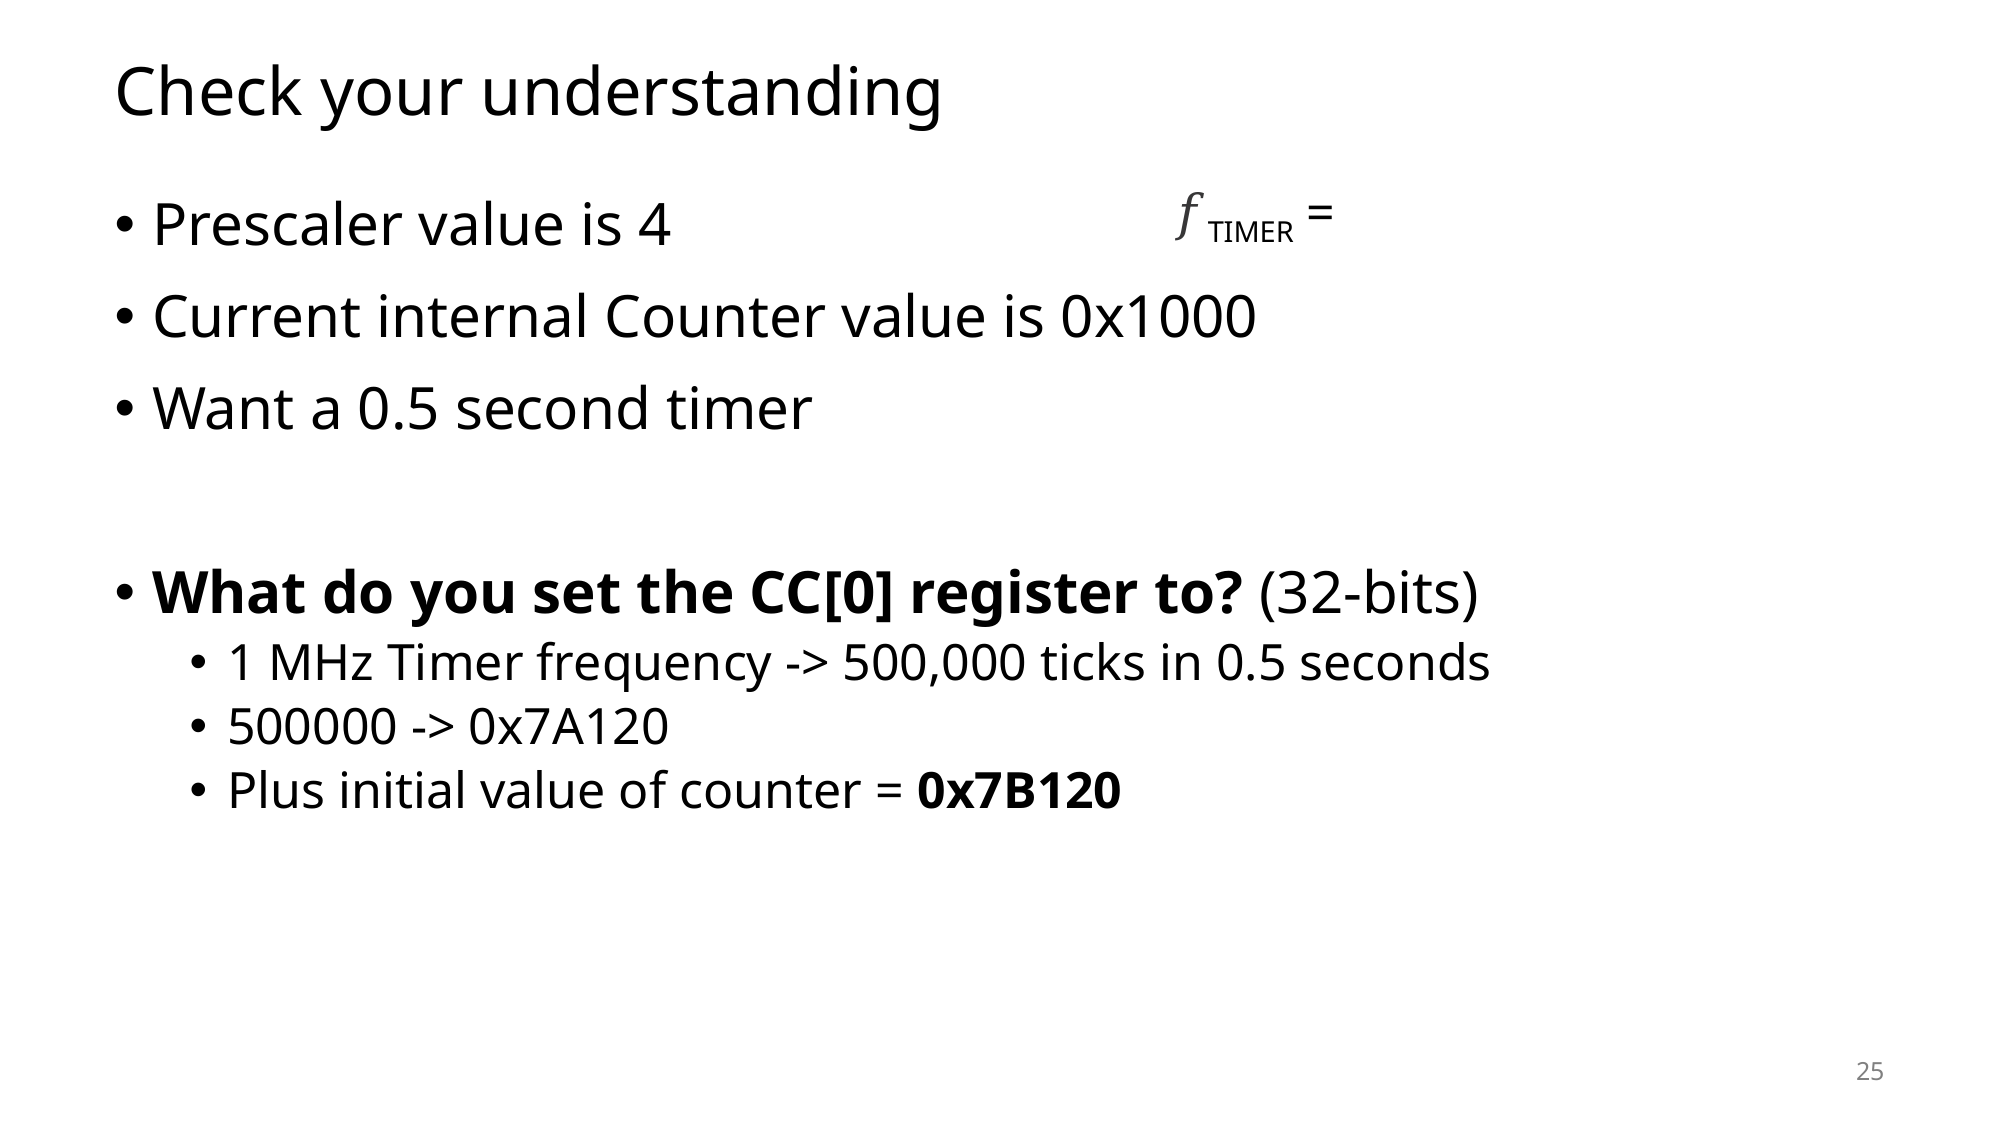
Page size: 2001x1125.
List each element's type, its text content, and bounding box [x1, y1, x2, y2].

title Check your understanding [99, 37, 1900, 150]
list Prescaler value is 4 Current internal Counter value is 0x1000 Want a 0.5 second timer What do you set the CC[0] register to? (32-bits) 1 MHz Timer frequency -> 500,000 ticks in 0.5 seconds 500000 -> 0x7A120 Plus initial value of counter = 0x7B120 [99, 187, 1900, 1013]
slide_number 25 [1749, 1042, 1900, 1103]
